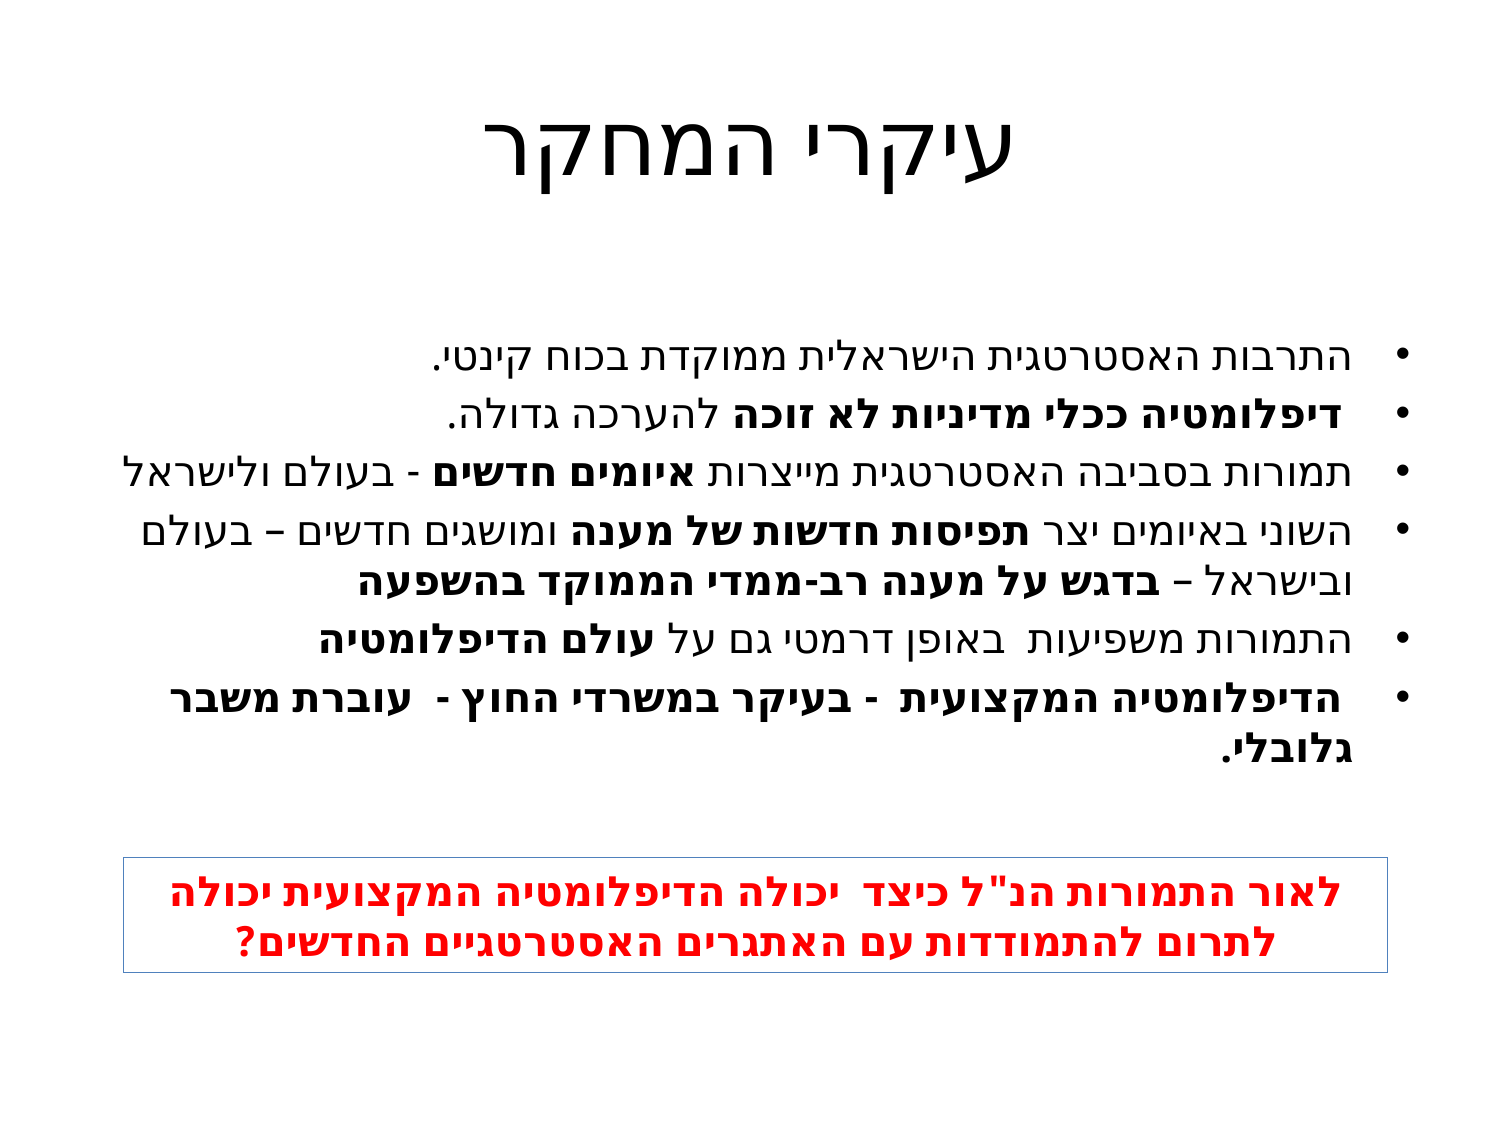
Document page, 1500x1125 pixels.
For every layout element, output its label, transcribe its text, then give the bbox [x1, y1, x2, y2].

list התרבות האסטרטגית הישראלית ממוקדת בכוח קינטי. דיפלומטיה ככלי מדיניות לא זוכה להערכה גדולה. תמורות בסביבה האסטרטגית מייצרות איומים חדשים - בעולם ולישראל השוני באיומים יצר תפיסות חדשות של מענה ומושגים חדשים – בעולם ובישראל – בדגש על מענה רב-ממדי הממוקד בהשפעה התמורות משפיעות באופן דרמטי גם על עולם הדיפלומטיה הדיפלומטיה המקצועית - בעיקר במשרדי החוץ - עוברת משבר גלובלי. [75, 262, 1425, 1005]
title עיקרי המחקר [75, 45, 1425, 233]
text_box לאור התמורות הנ"ל כיצד יכולה הדיפלומטיה המקצועית יכולה לתרום להתמודדות עם האתגרים האסטרטגיים החדשים? [123, 857, 1388, 973]
